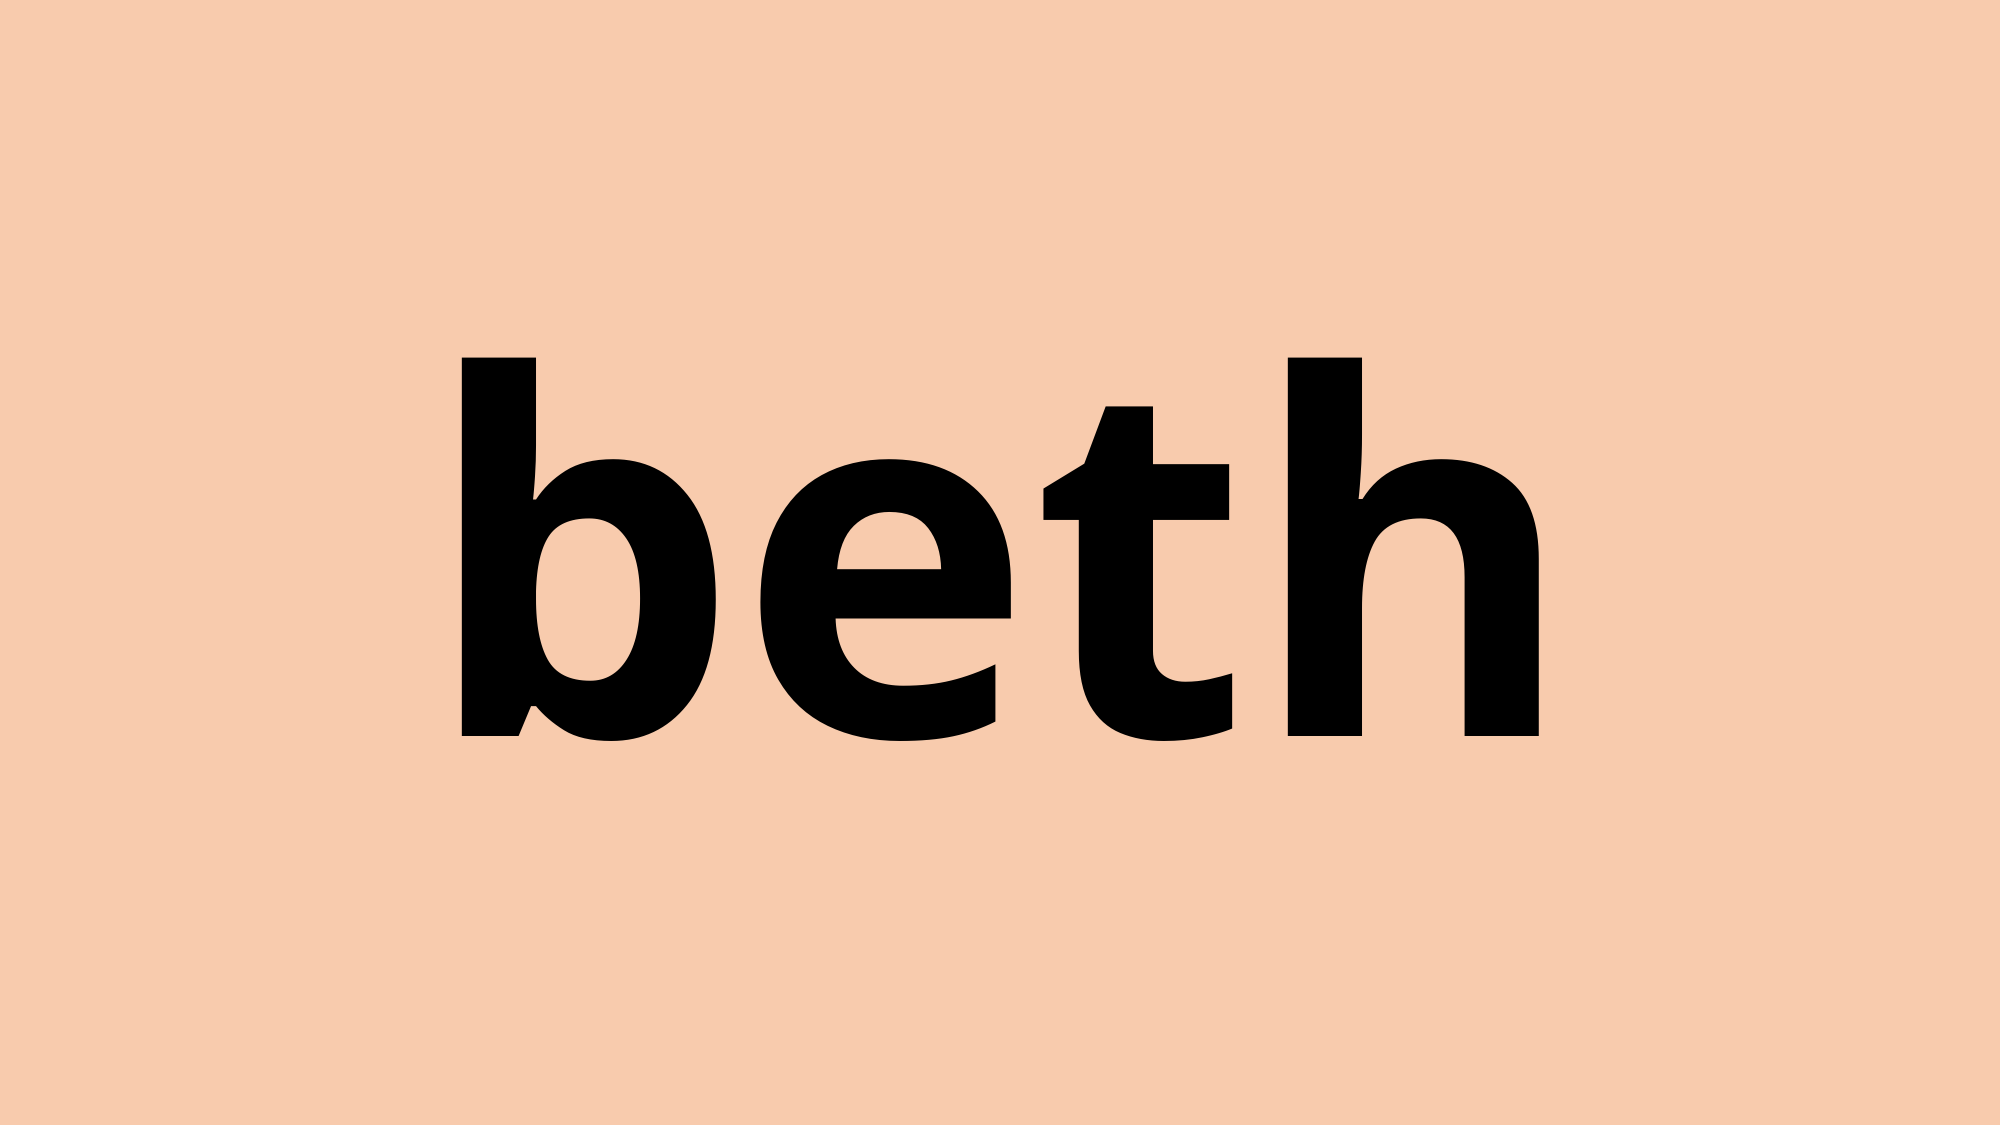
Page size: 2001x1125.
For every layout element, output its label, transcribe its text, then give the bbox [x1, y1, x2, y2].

title beth [137, 59, 1863, 1091]
